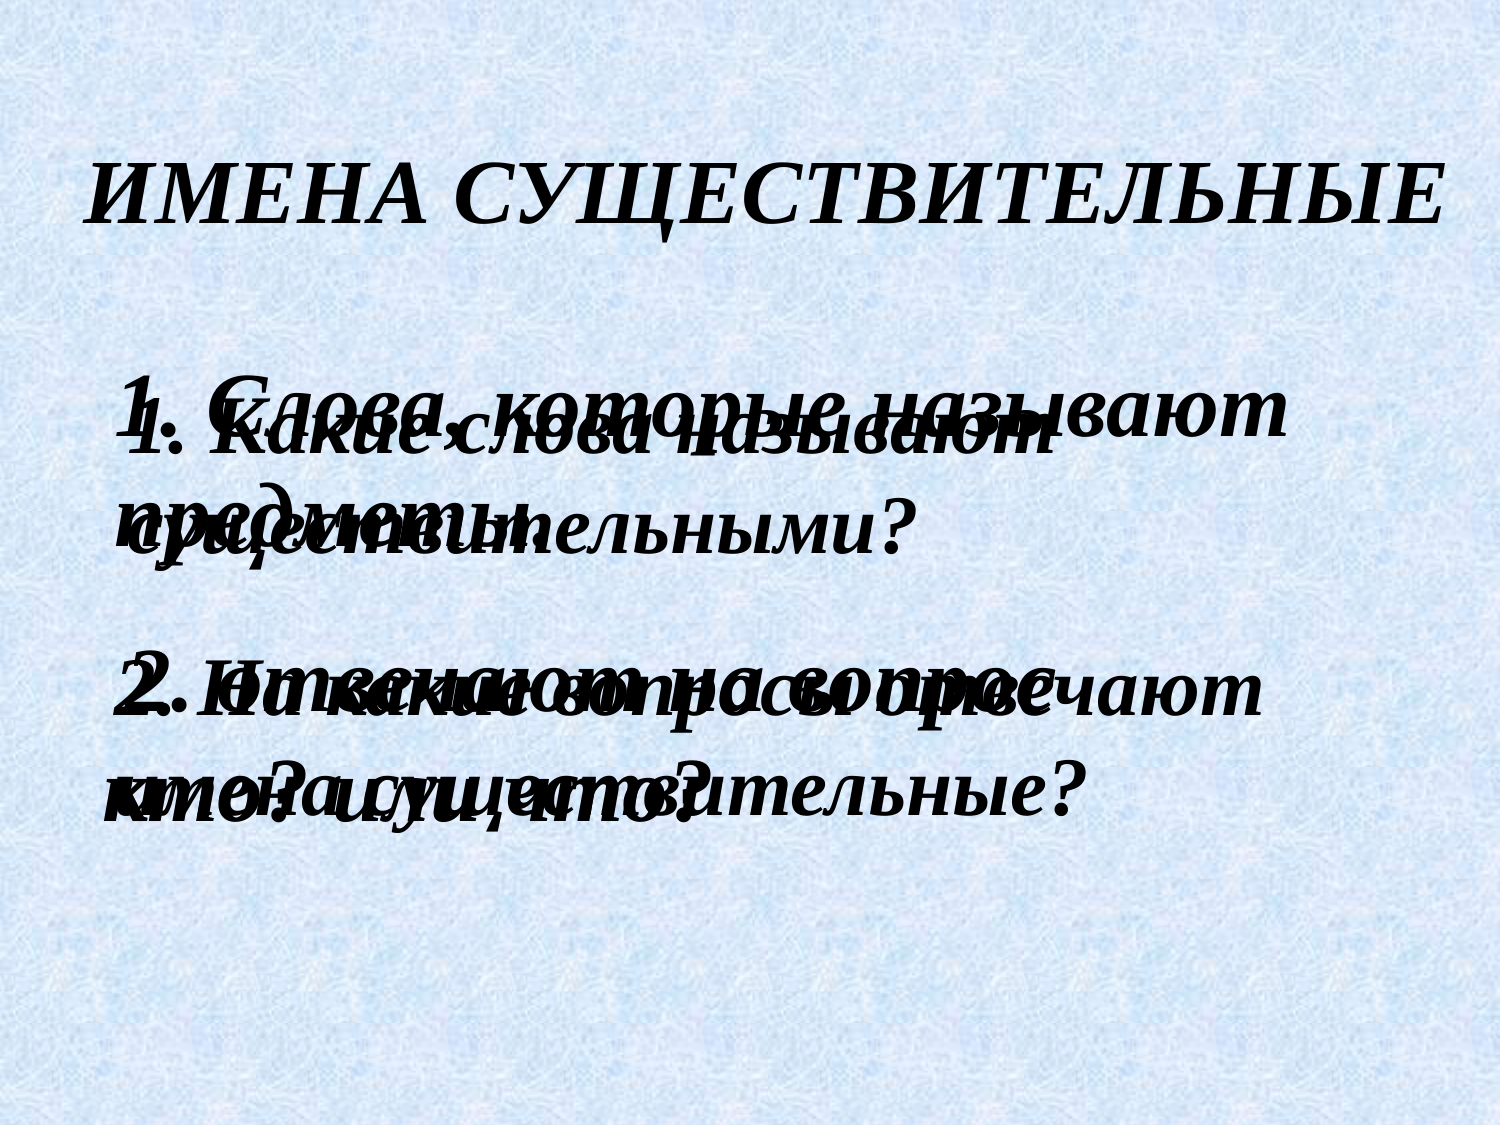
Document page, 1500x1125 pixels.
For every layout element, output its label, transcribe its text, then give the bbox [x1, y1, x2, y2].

picture [0, 0, 1500, 1125]
text_box ИМЕНА СУЩЕСТВИТЕЛЬНЫЕ [68, 124, 1467, 250]
text_box 2. На какие вопросы отвечают имена существительные? [99, 624, 1400, 840]
text_box 2. отвечают на вопрос кто? или что? [87, 612, 1263, 848]
text_box 1. Какие слова называют существительными? [112, 362, 1313, 578]
text_box 1. Слова, которые называют предметы. [99, 337, 1388, 573]
